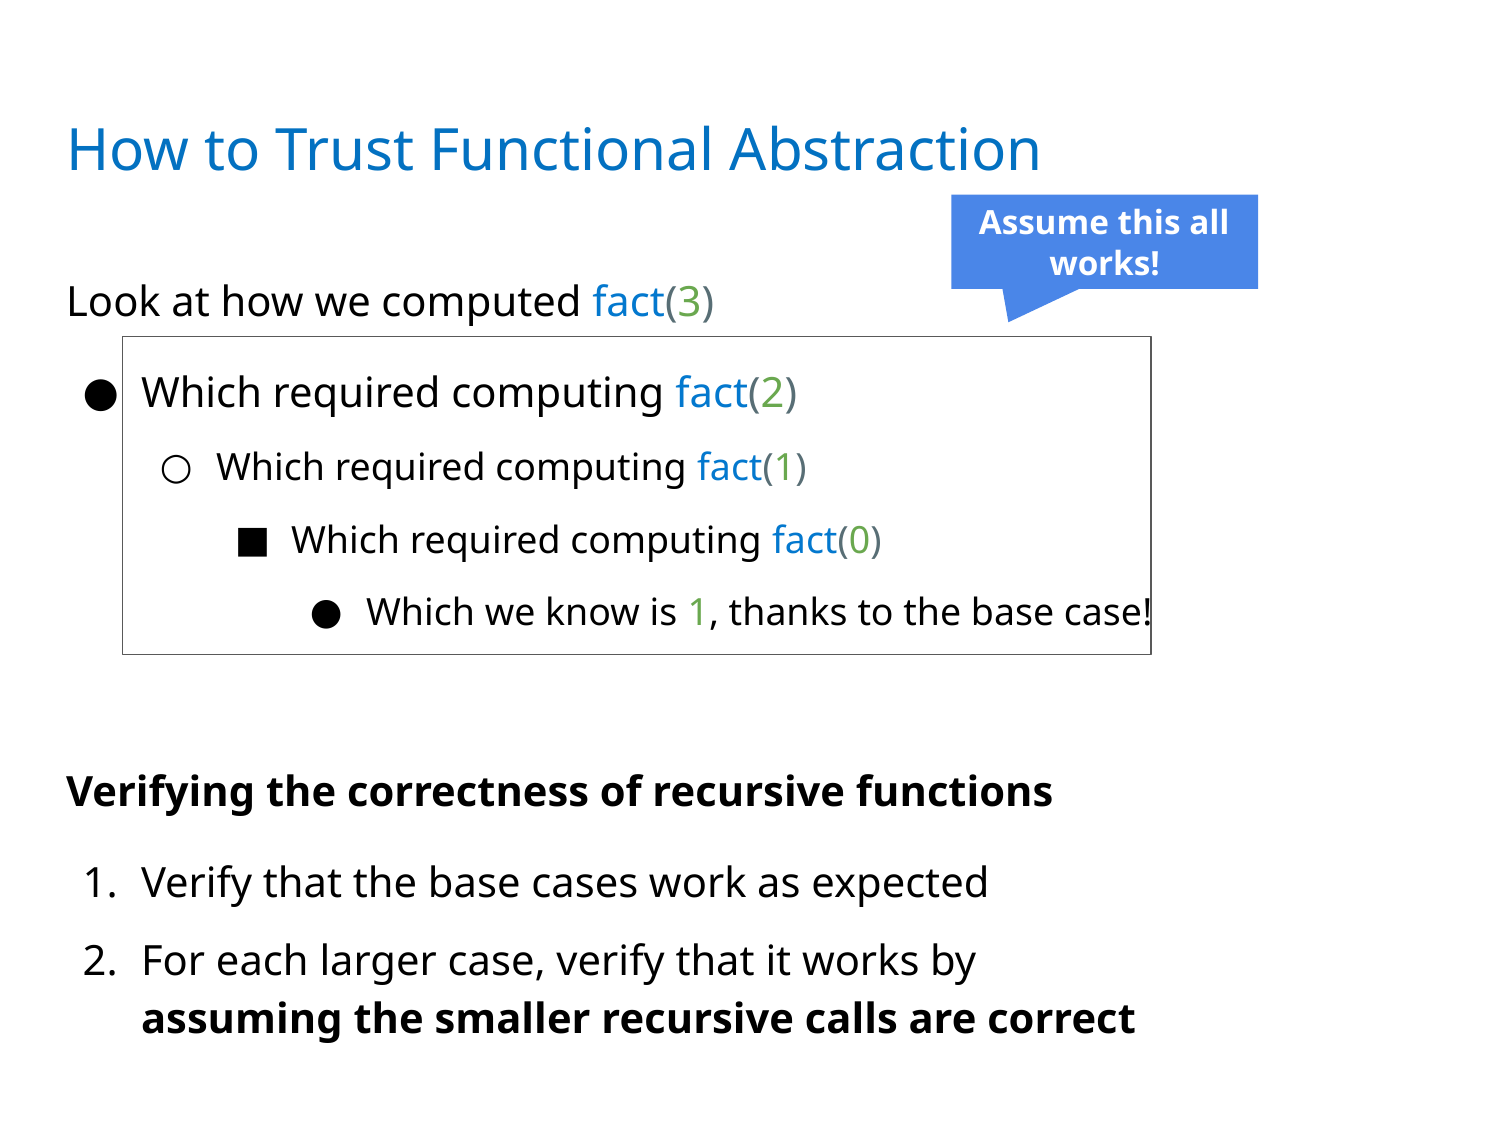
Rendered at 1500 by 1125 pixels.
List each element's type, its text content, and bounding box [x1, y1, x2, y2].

title How to Trust Functional Abstraction [51, 97, 1449, 223]
text_box Assume this all works! [951, 194, 1259, 323]
text_box [122, 336, 1151, 655]
list Look at how we computed fact(3) Which required computing fact(2) Which required computing fact(1) Which required computing fact(0) Which we know is 1, thanks to the base case! Verifying the correctness of recursive functions Verify that the base cases work as expected For each larger case, verify that it works by assuming the smaller recursive calls are correct [51, 252, 1449, 1000]
